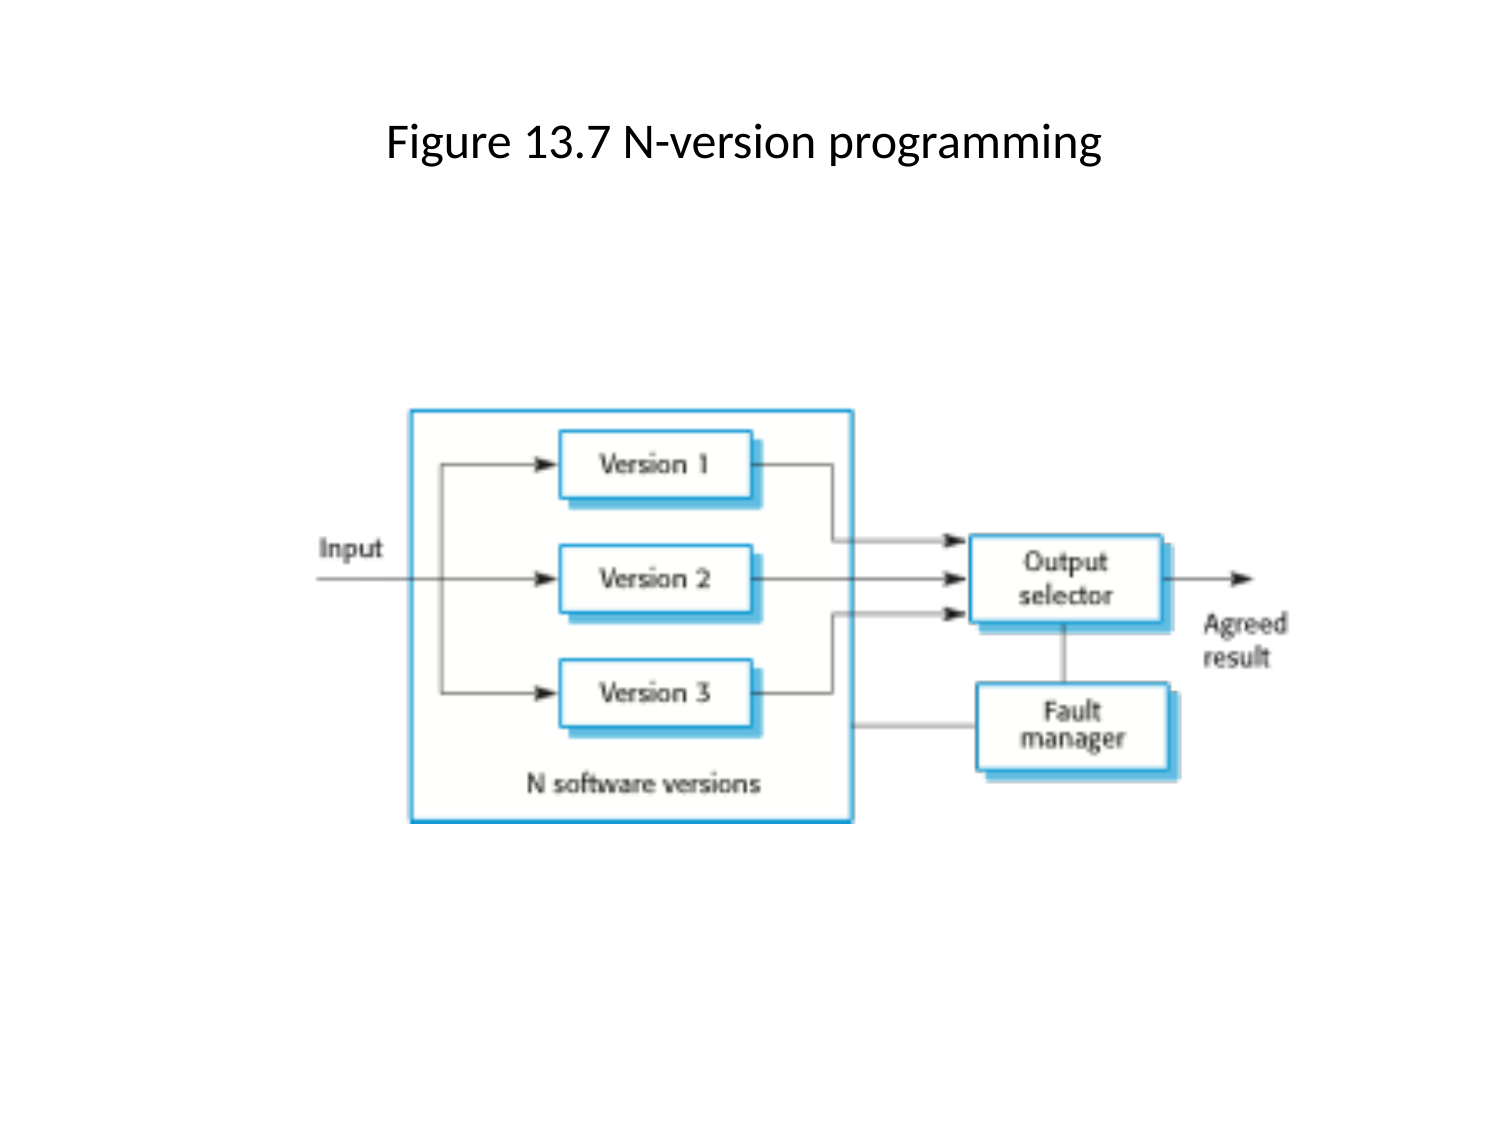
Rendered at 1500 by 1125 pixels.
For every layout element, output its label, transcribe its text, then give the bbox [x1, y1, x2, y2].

picture [313, 406, 1303, 825]
title Figure 13.7 N-version programming [74, 44, 1426, 233]
